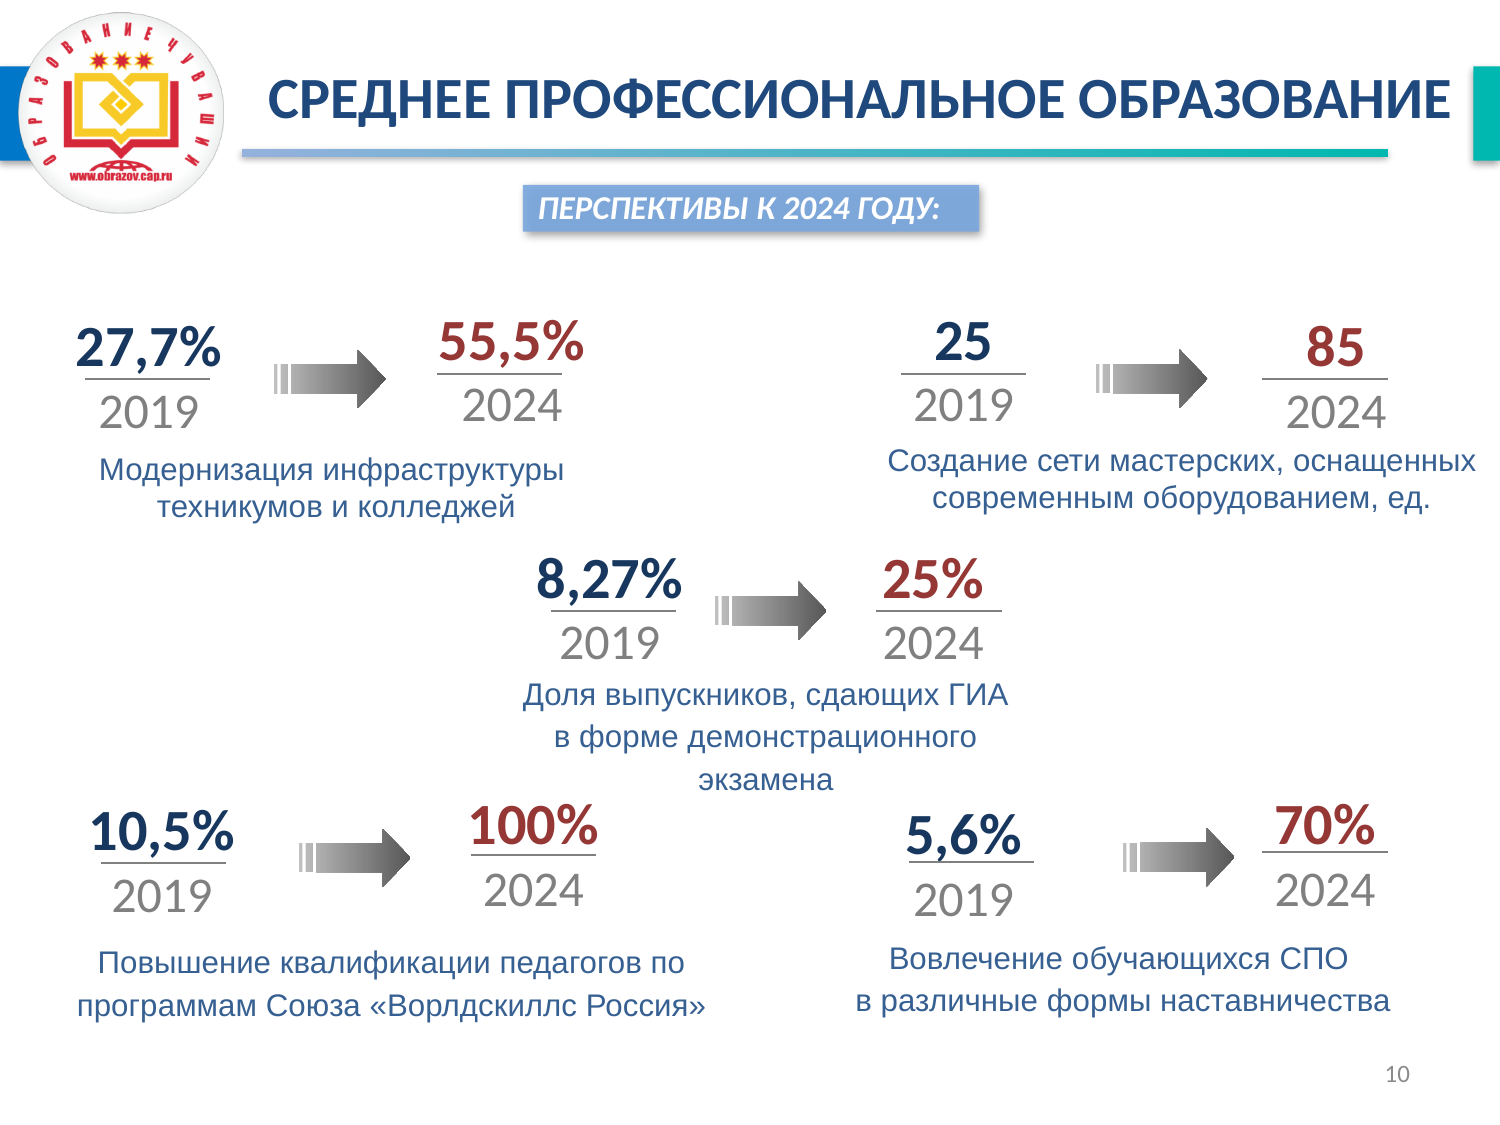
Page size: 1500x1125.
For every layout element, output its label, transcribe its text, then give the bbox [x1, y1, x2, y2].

text_box 8,27% 2019 [504, 532, 715, 678]
text_box СРЕДНЕЕ ПРОФЕССИОНАЛЬНОЕ ОБРАЗОВАНИЕ [253, 52, 1500, 138]
text_box Модернизация инфраструктуры техникумов и колледжей [0, 441, 727, 532]
text_box [721, 596, 729, 626]
text_box [715, 596, 719, 626]
text_box [1129, 842, 1137, 872]
text_box [732, 581, 827, 640]
text_box 85 2024 [1234, 300, 1438, 446]
text_box Доля выпускников, сдающих ГИА в форме демонстрационного экзамена [497, 661, 1035, 805]
text_box 70% 2024 [1223, 778, 1427, 924]
text_box [291, 349, 386, 409]
text_box [305, 843, 313, 873]
text_box 27,7% 2019 [43, 300, 254, 446]
text_box 5,6% 2019 [858, 788, 1069, 934]
text_box 100% 2024 [431, 778, 635, 924]
text_box [273, 364, 278, 394]
slide_number 10 [1074, 1042, 1425, 1103]
text_box Создание сети мастерских, оснащенных современным оборудованием, ед. [867, 432, 1497, 523]
text_box [1122, 842, 1127, 872]
text_box [1113, 349, 1208, 409]
text_box Повышение квалификации педагогов по программам Союза «Ворлдскиллс Россия» [32, 929, 751, 1030]
text_box [0, 66, 8, 162]
text_box [1095, 364, 1100, 394]
text_box 25% 2024 [831, 532, 1035, 678]
text_box [1102, 364, 1110, 394]
text_box [1140, 827, 1235, 887]
text_box [298, 843, 303, 873]
text_box 55,5% 2024 [410, 294, 614, 439]
text_box [316, 828, 411, 888]
text_box 25 2019 [858, 294, 1069, 439]
text_box [280, 364, 288, 394]
text_box 10,5% 2019 [56, 784, 267, 930]
text_box [241, 148, 1389, 157]
text_box Вовлечение обучающихся СПО в различные формы наставничества [787, 925, 1459, 1026]
text_box Перспективы к 2024 году: [522, 184, 980, 232]
text_box [1473, 66, 1500, 162]
picture [13, 11, 225, 220]
